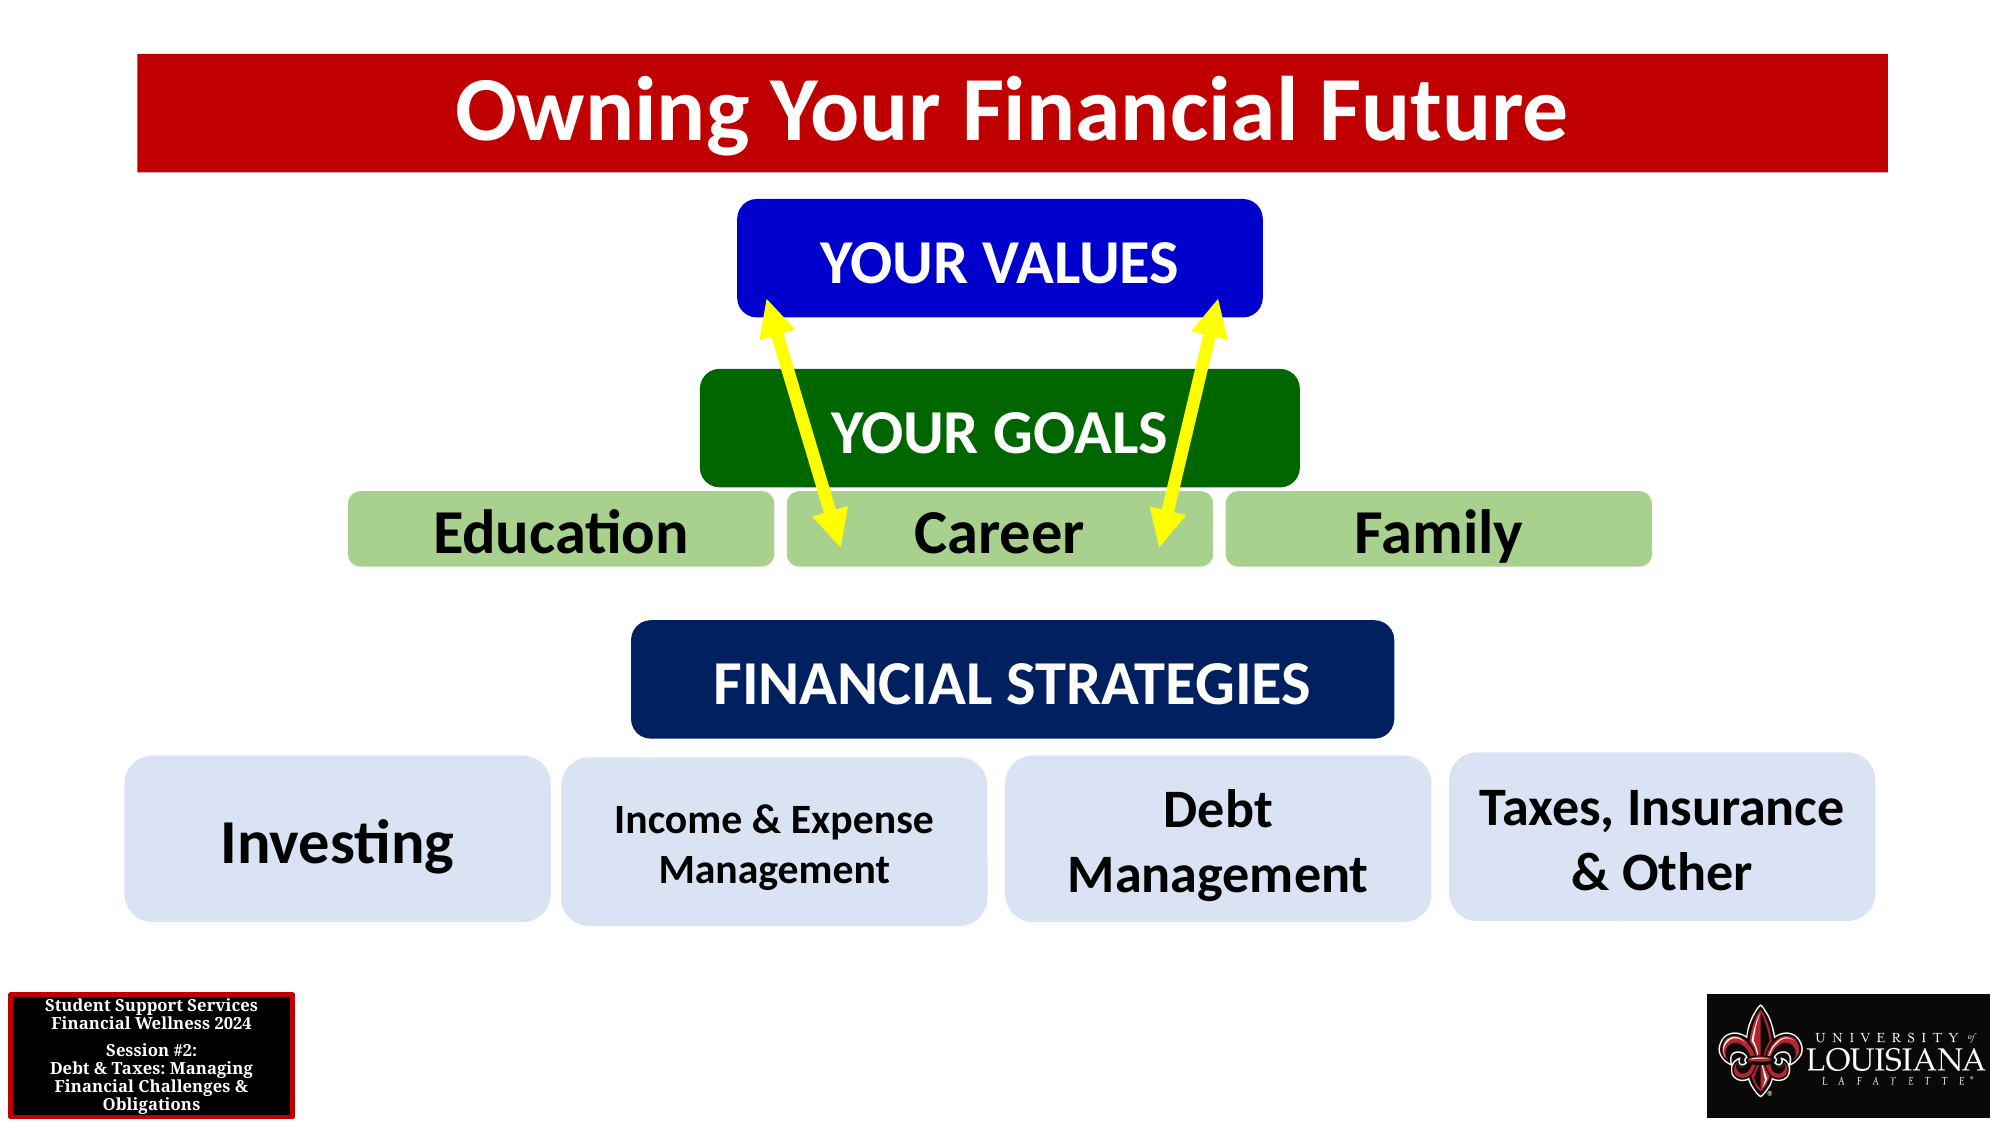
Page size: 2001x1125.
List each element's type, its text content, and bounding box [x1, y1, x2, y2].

text_box Education [346, 490, 776, 568]
text_box Investing [123, 754, 552, 923]
text_box Income & Expense Management [560, 756, 989, 928]
text_box YOUR GOALS [1219, 367, 1301, 489]
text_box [766, 298, 841, 548]
text_box YOUR GOALS [841, 367, 1159, 489]
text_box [1159, 298, 1219, 548]
text_box Owning Your Financial Future [137, 53, 1888, 173]
picture [1707, 994, 1990, 1118]
text_box YOUR VALUES [736, 197, 1264, 319]
text_box Debt Management [1004, 754, 1433, 923]
text_box Career [785, 490, 1215, 568]
text_box Taxes, Insurance & Other [1448, 751, 1877, 923]
text_box YOUR GOALS [698, 367, 766, 489]
text_box FINANCIAL STRATEGIES [629, 619, 1396, 740]
text_box Family [1224, 490, 1654, 568]
